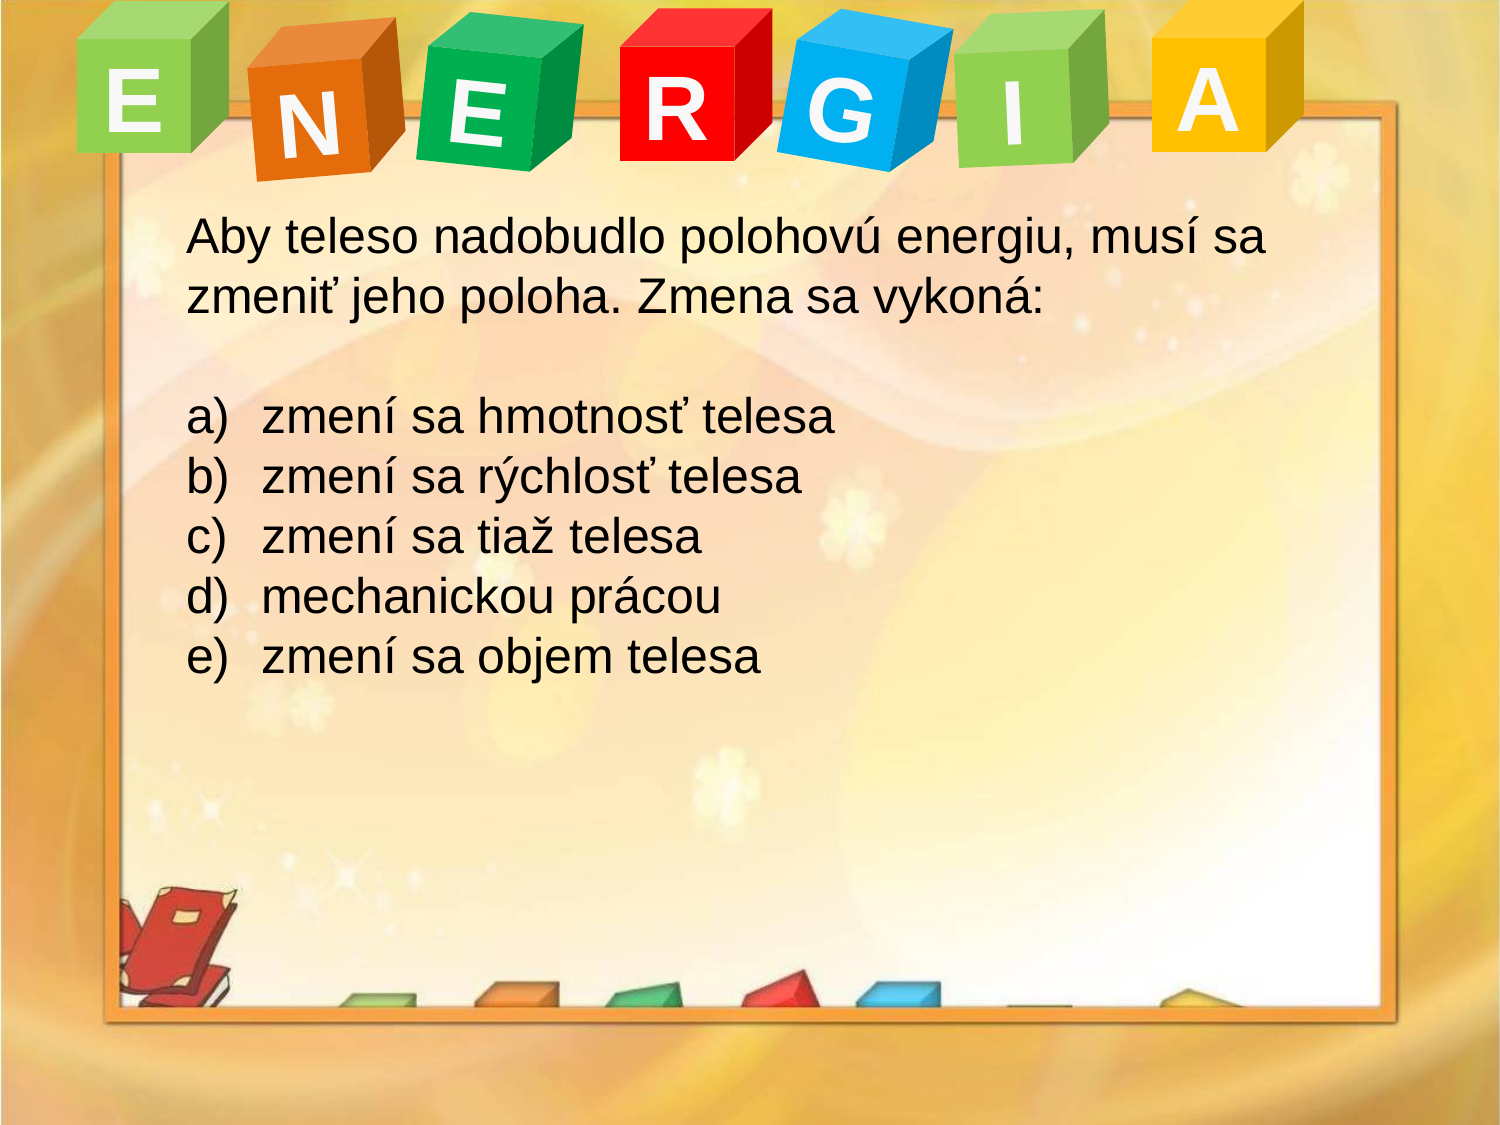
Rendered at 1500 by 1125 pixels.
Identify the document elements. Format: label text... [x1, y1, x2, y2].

text_box R [617, 6, 775, 163]
text_box I [951, 6, 1112, 171]
text_box N [245, 14, 408, 184]
text_box E [74, 0, 232, 156]
text_box G [774, 6, 956, 175]
text_box A [1149, 0, 1307, 155]
text_box Aby teleso nadobudlo polohovú energiu, musí sa zmeniť jeho poloha. Zmena sa vykoná: zmení sa hmotnosť telesa zmení sa rýchlosť telesa zmení sa tiaž telesa mechanickou prácou zmení sa objem telesa [171, 196, 1406, 691]
picture [0, 0, 1500, 1125]
text_box E [413, 9, 586, 174]
